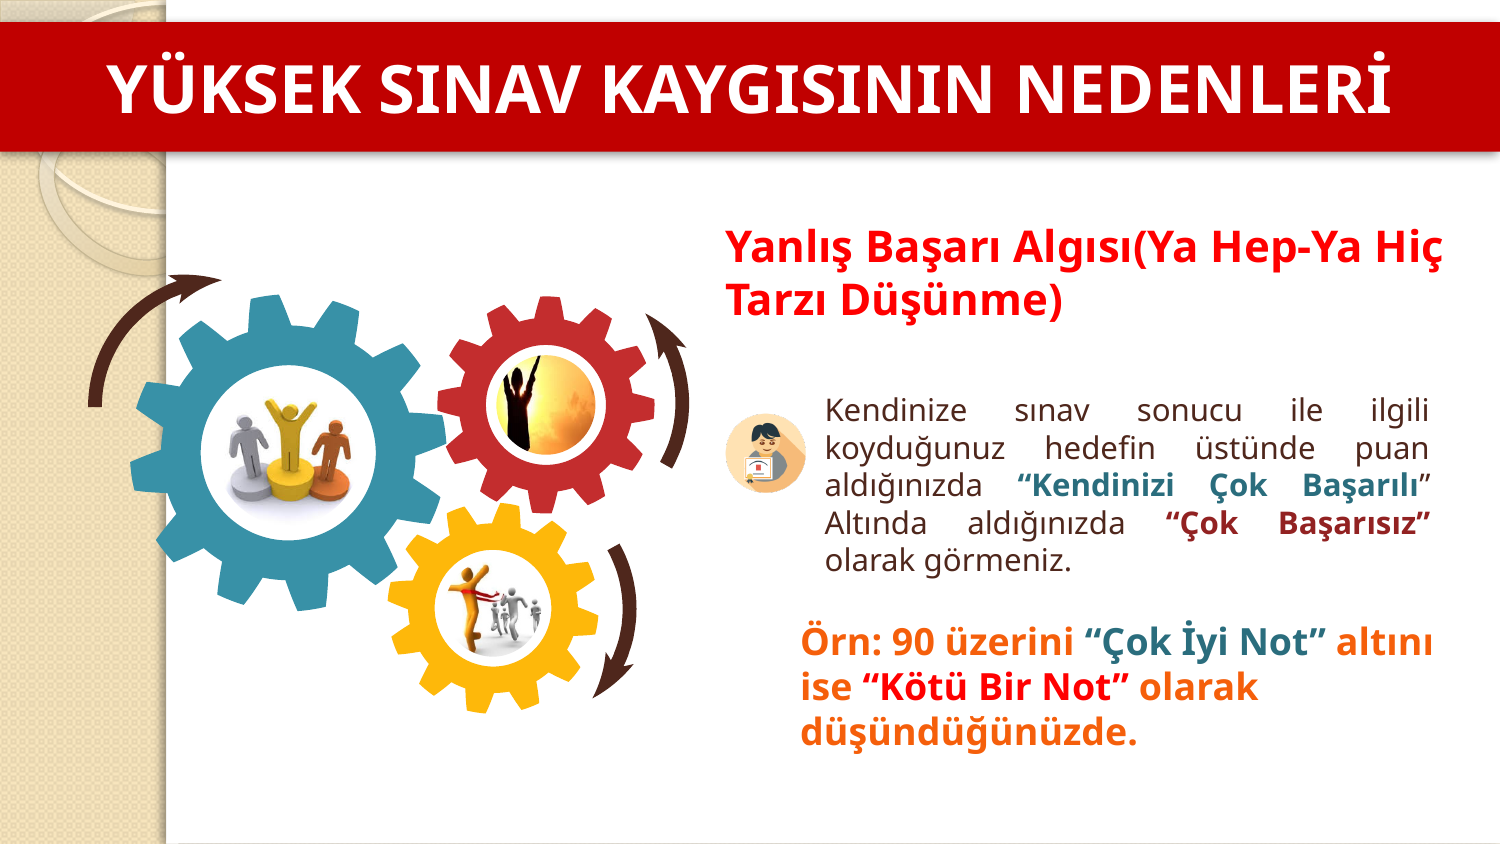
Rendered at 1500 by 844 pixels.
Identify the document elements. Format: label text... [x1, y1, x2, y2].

text_box [661, 323, 690, 469]
title YÜKSEK SINAV KAYGISININ NEDENLERİ [0, 22, 1500, 152]
text_box Yanlış Başarı Algısı(Ya Hep-Ya Hiç Tarzı Düşünme) [713, 213, 1500, 330]
text_box Örn: 90 üzerini “Çok İyi Not” altını ise “Kötü Bir Not” olarak düşündüğünüzde. [788, 612, 1448, 759]
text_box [451, 296, 655, 514]
picture [725, 413, 806, 494]
text_box [88, 317, 122, 408]
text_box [387, 502, 599, 714]
text_box [155, 274, 222, 291]
text_box [606, 543, 637, 691]
text_box Kendinize sınav sonucu ile ilgili koyduğunuz hedefin üstünde puan aldığınızda “Kendinizi Çok Başarılı” Altında aldığınızda “Çok Başarısız” olarak görmeniz. [813, 384, 1442, 584]
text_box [129, 294, 447, 612]
